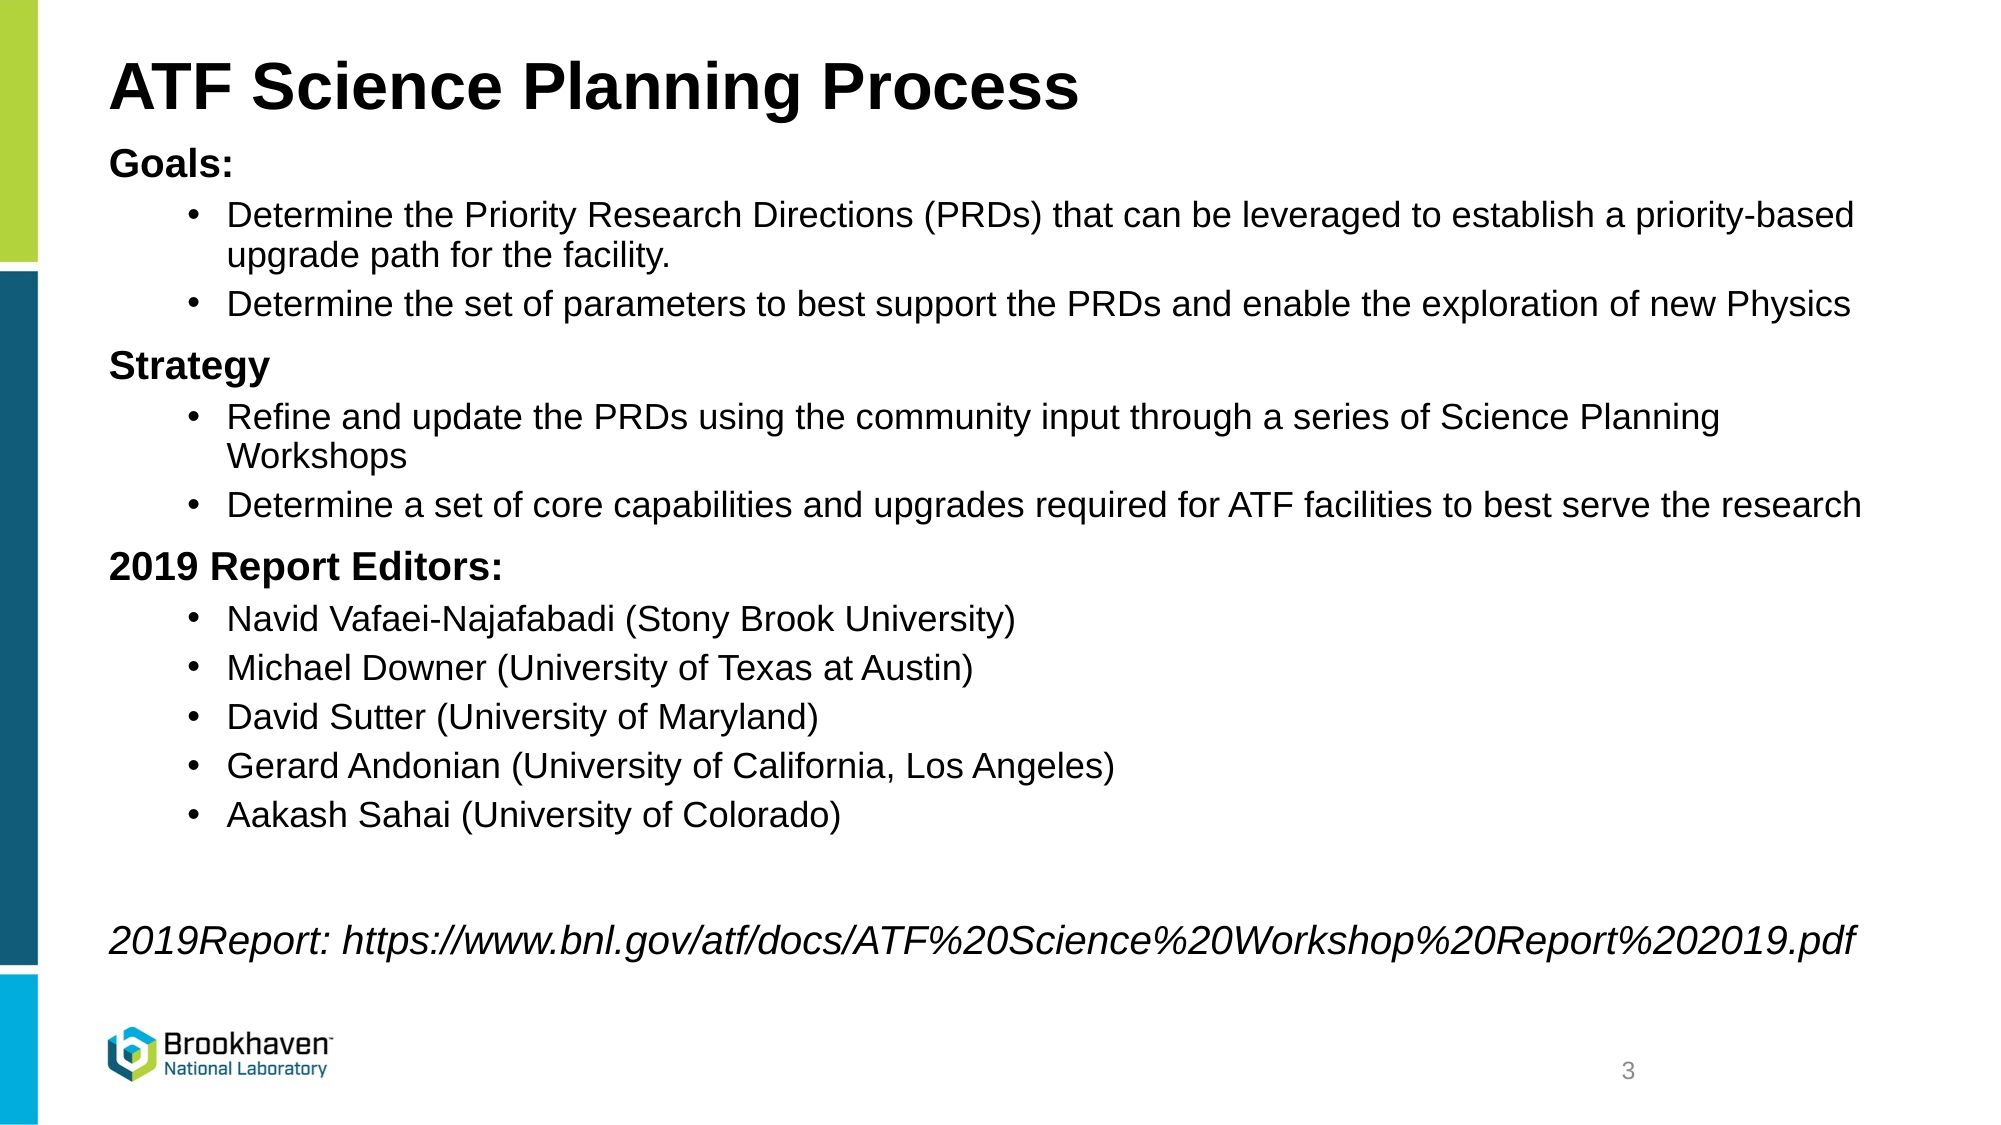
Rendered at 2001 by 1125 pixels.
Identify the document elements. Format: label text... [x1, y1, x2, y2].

title ATF Science Planning Process [93, 39, 1907, 135]
picture [0, 0, 2001, 1125]
list Goals: Determine the Priority Research Directions (PRDs) that can be leveraged to establish a priority-based upgrade path for the facility. Determine the set of parameters to best support the PRDs and enable the exploration of new Physics Strategy Refine and update the PRDs using the community input through a series of Science Planning Workshops Determine a set of core capabilities and upgrades required for ATF facilities to best serve the research 2019 Report Editors: Navid Vafaei-Najafabadi (Stony Brook University) Michael Downer (University of Texas at Austin) David Sutter (University of Maryland) Gerard Andonian (University of California, Los Angeles) Aakash Sahai (University of Colorado) 2019Report: https://www.bnl.gov/atf/docs/ATF%20Science%20Workshop%20Report%202019.pdf [93, 135, 1907, 990]
slide_number 3 [1569, 1039, 1688, 1100]
